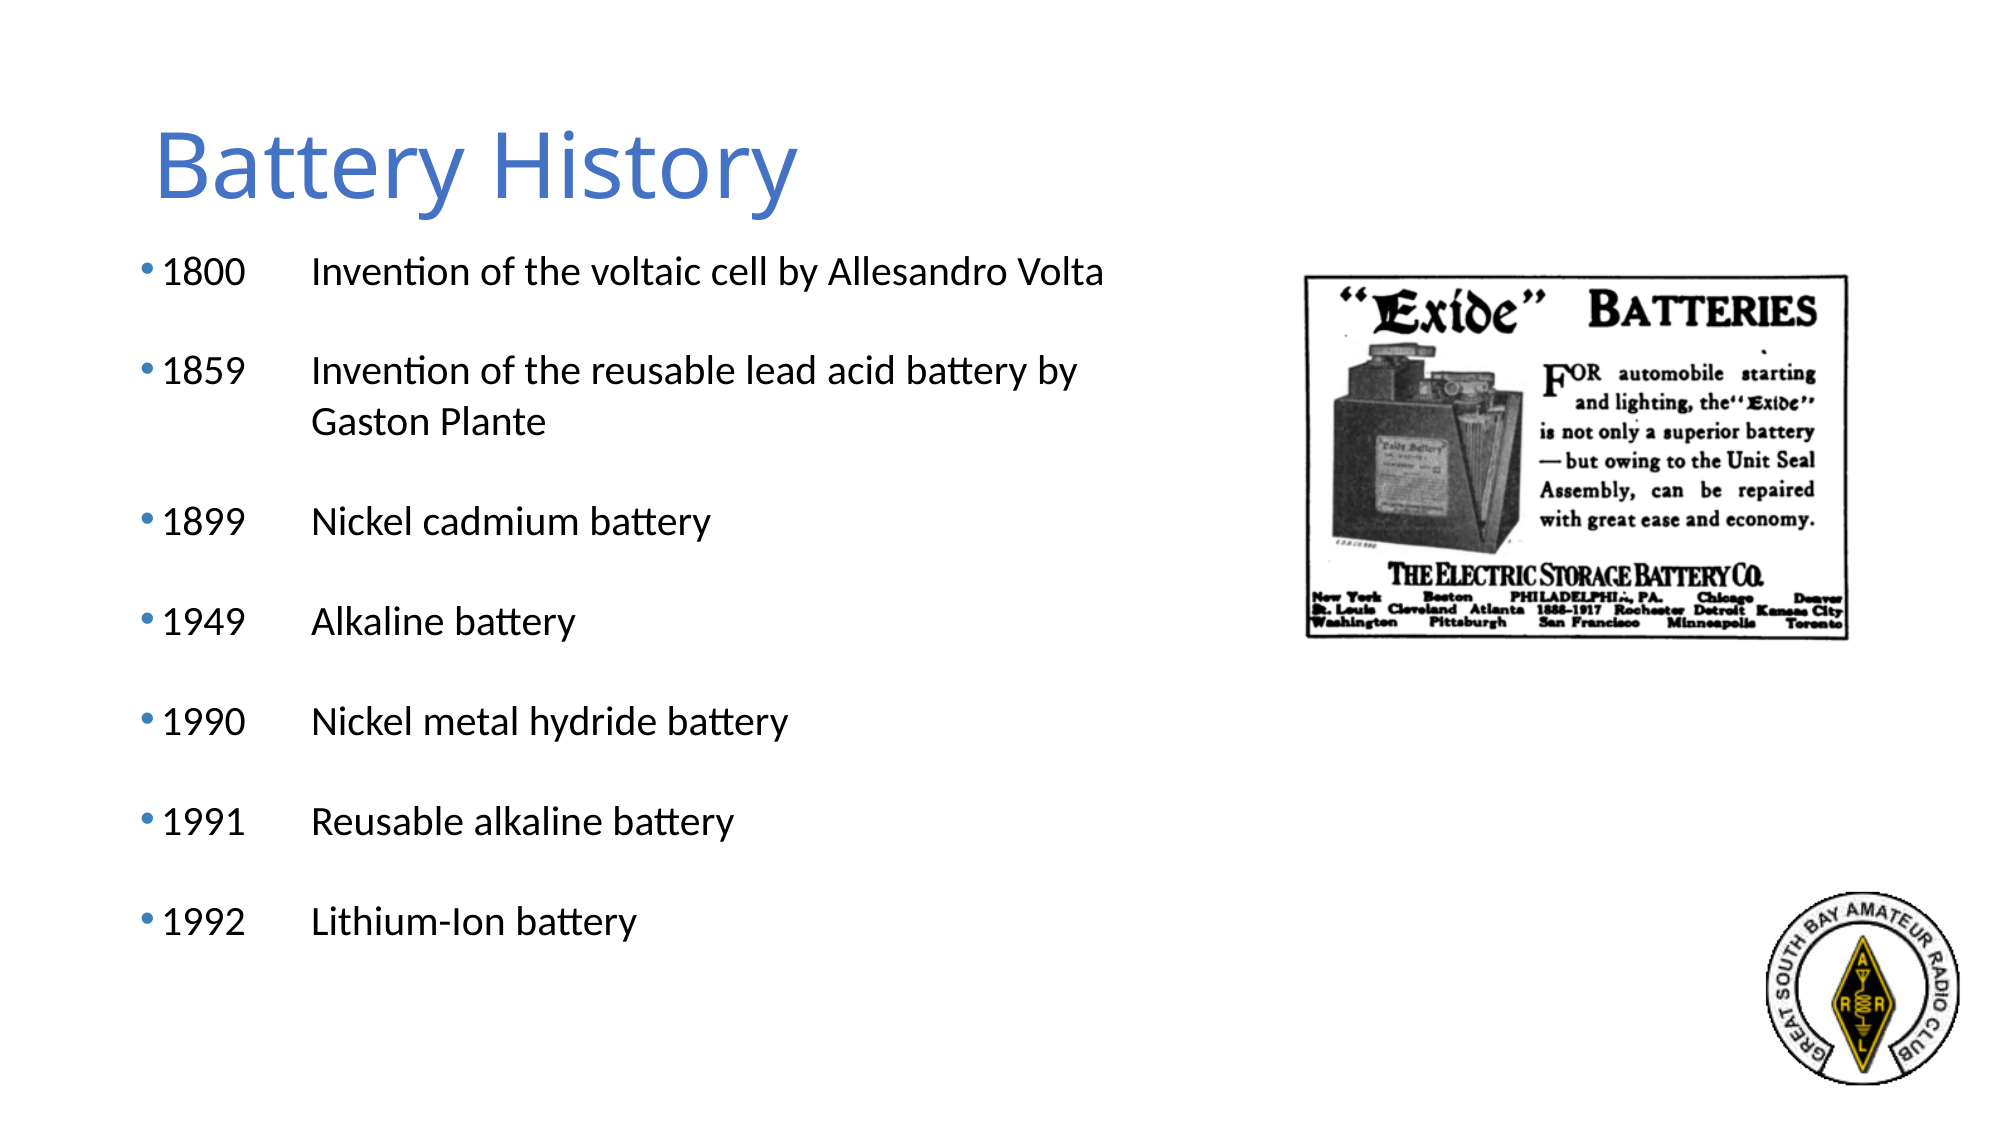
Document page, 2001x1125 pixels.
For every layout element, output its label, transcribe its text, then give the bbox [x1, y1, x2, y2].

picture [1301, 271, 1855, 645]
title Battery History [137, 59, 1863, 277]
text_box 1800 Invention of the voltaic cell by Allesandro Volta 1859 Invention of the reusable lead acid battery by Gaston Plante 1899 Nickel cadmium battery 1949 Alkaline battery 1990 Nickel metal hydride battery 1991 Reusable alkaline battery 1992 Lithium-Ion battery [125, 235, 1234, 996]
picture [1752, 881, 1968, 1100]
